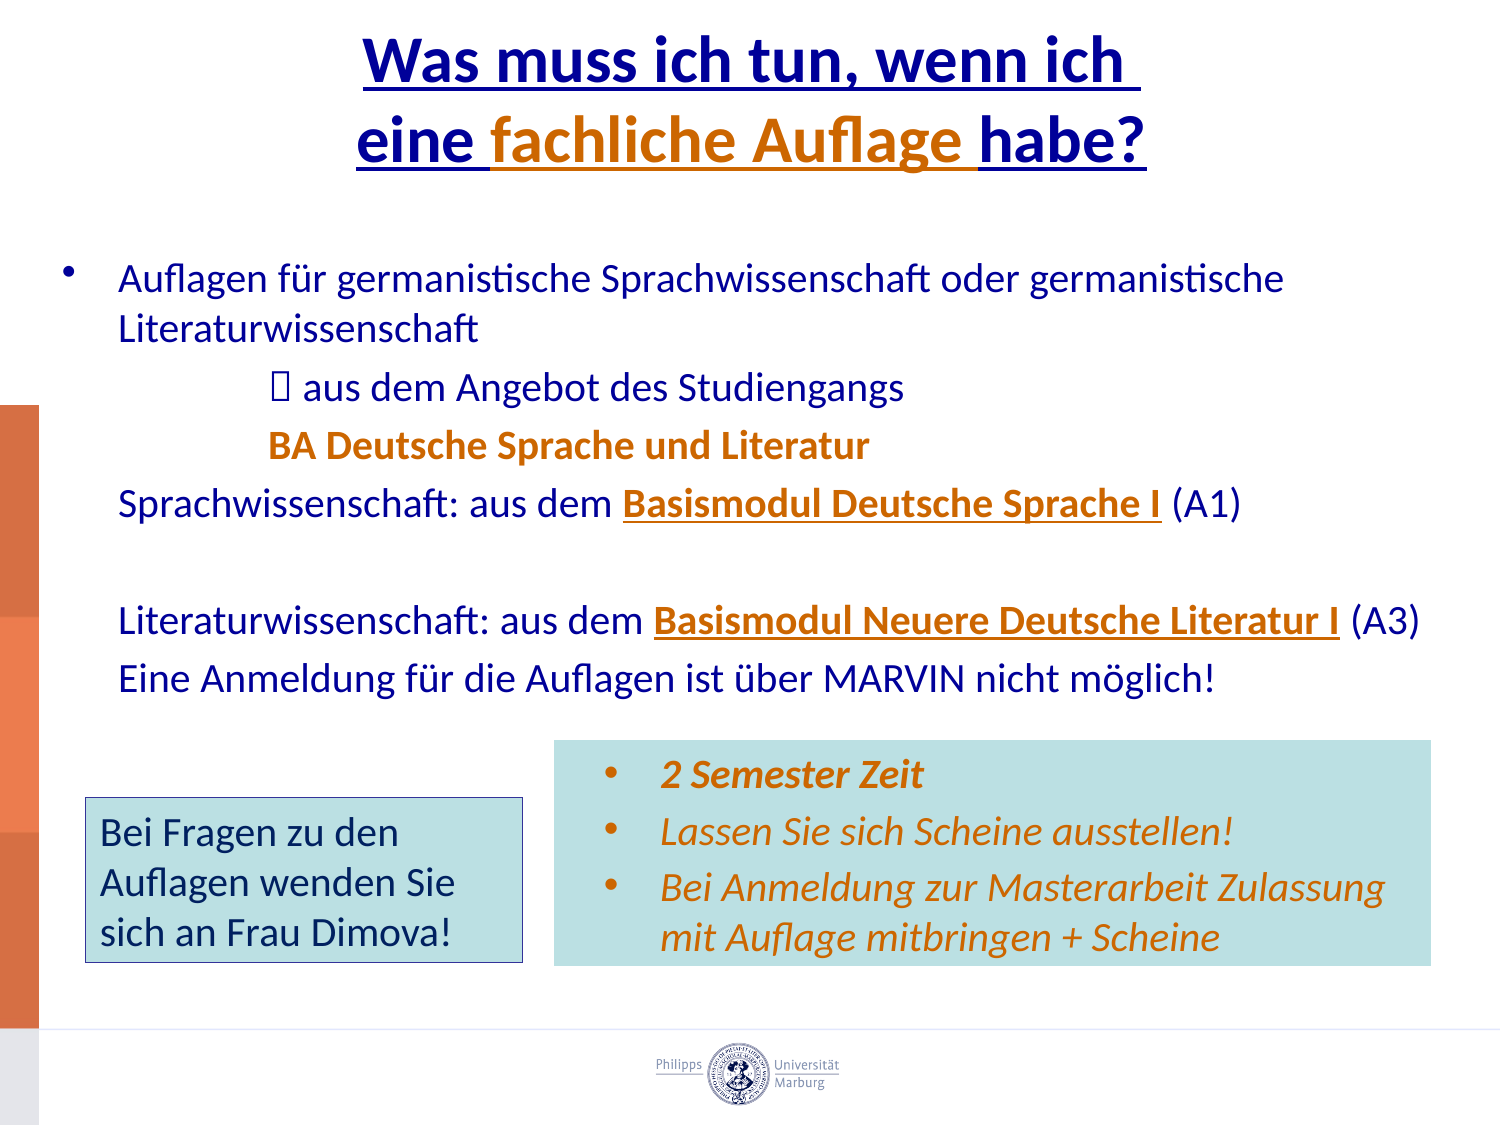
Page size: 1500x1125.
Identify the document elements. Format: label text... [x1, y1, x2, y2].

title Was muss ich tun, wenn ich eine fachliche Auflage habe? [76, 7, 1427, 185]
text_box Bei Fragen zu den Auflagen wenden Sie sich an Frau Dimova! [85, 797, 523, 963]
picture [0, 405, 39, 1125]
list Auflagen für germanistische Sprachwissenschaft oder germanistische Literaturwissenschaft  aus dem Angebot des Studiengangs BA Deutsche Sprache und Literatur Sprachwissenschaft: aus dem Basismodul Deutsche Sprache I (A1) Literaturwissenschaft: aus dem Basismodul Neuere Deutsche Literatur I (A3) Eine Anmeldung für die Auflagen ist über MARVIN nicht möglich! [46, 243, 1457, 858]
picture [655, 1042, 840, 1106]
text_box 2 Semester Zeit Lassen Sie sich Scheine ausstellen! Bei Anmeldung zur Masterarbeit Zulassung mit Auflage mitbringen + Scheine [553, 739, 1432, 967]
